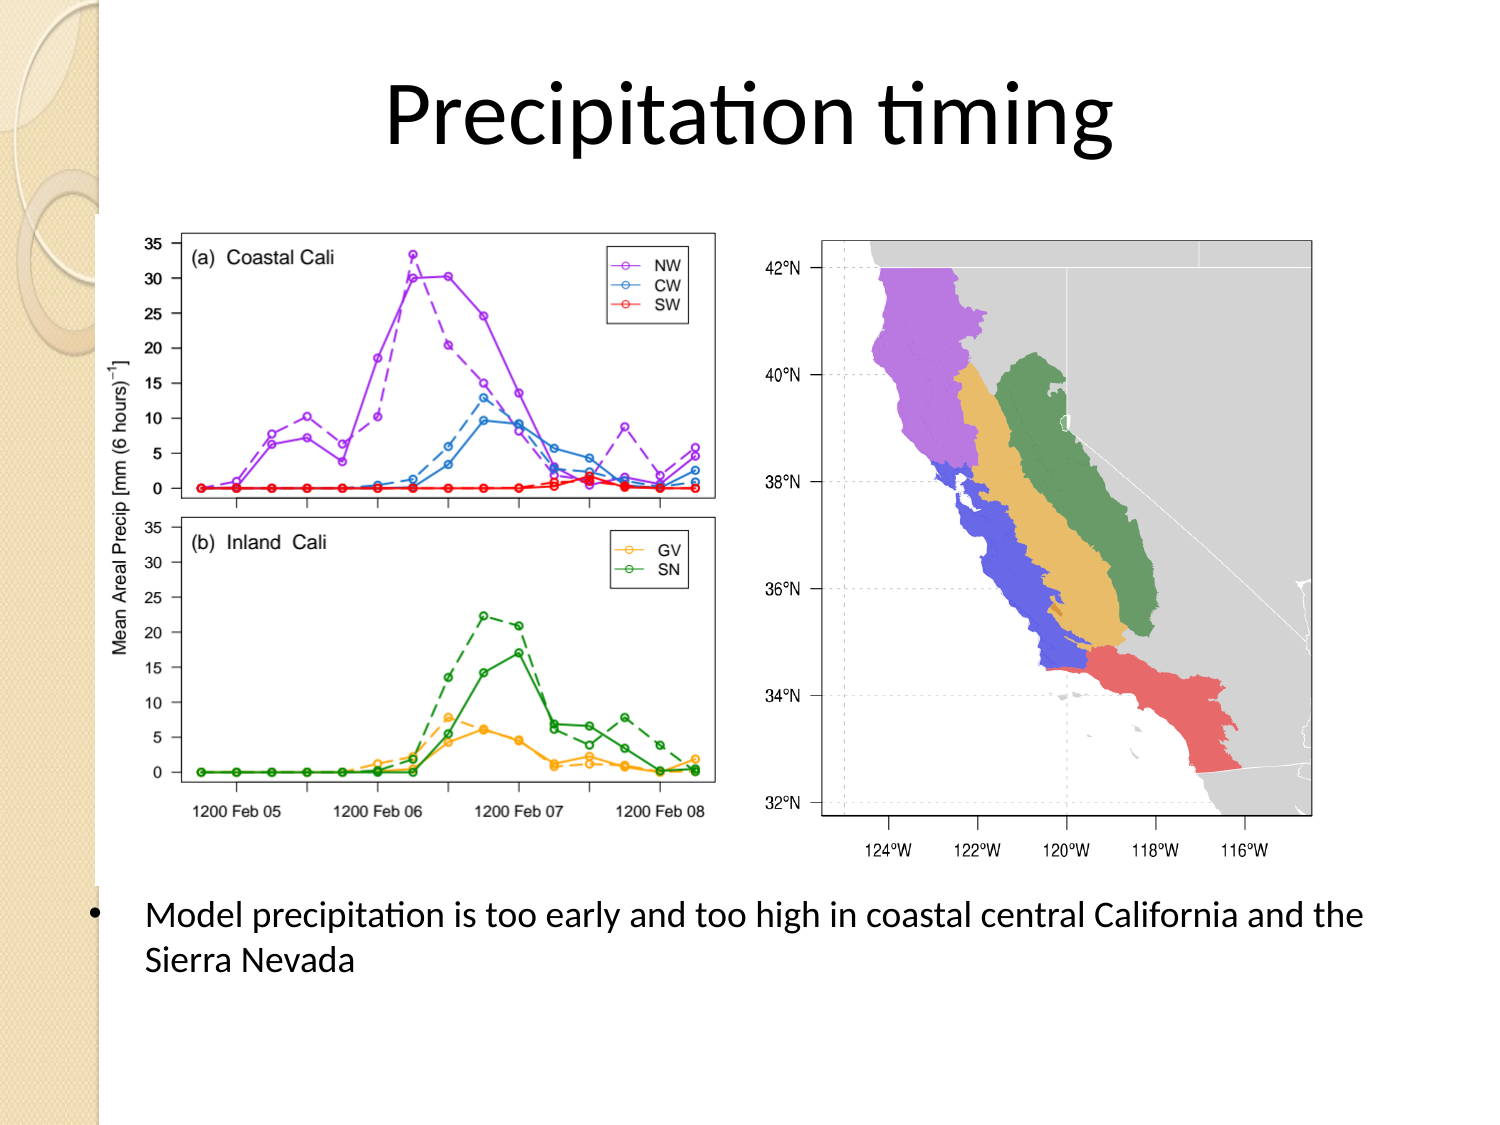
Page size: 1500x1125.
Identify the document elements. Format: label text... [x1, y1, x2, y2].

list Model precipitation is too early and too high in coastal central California and the Sierra Nevada [73, 882, 1424, 1038]
title Precipitation timing [75, 45, 1425, 233]
picture [0, 0, 1412, 1125]
